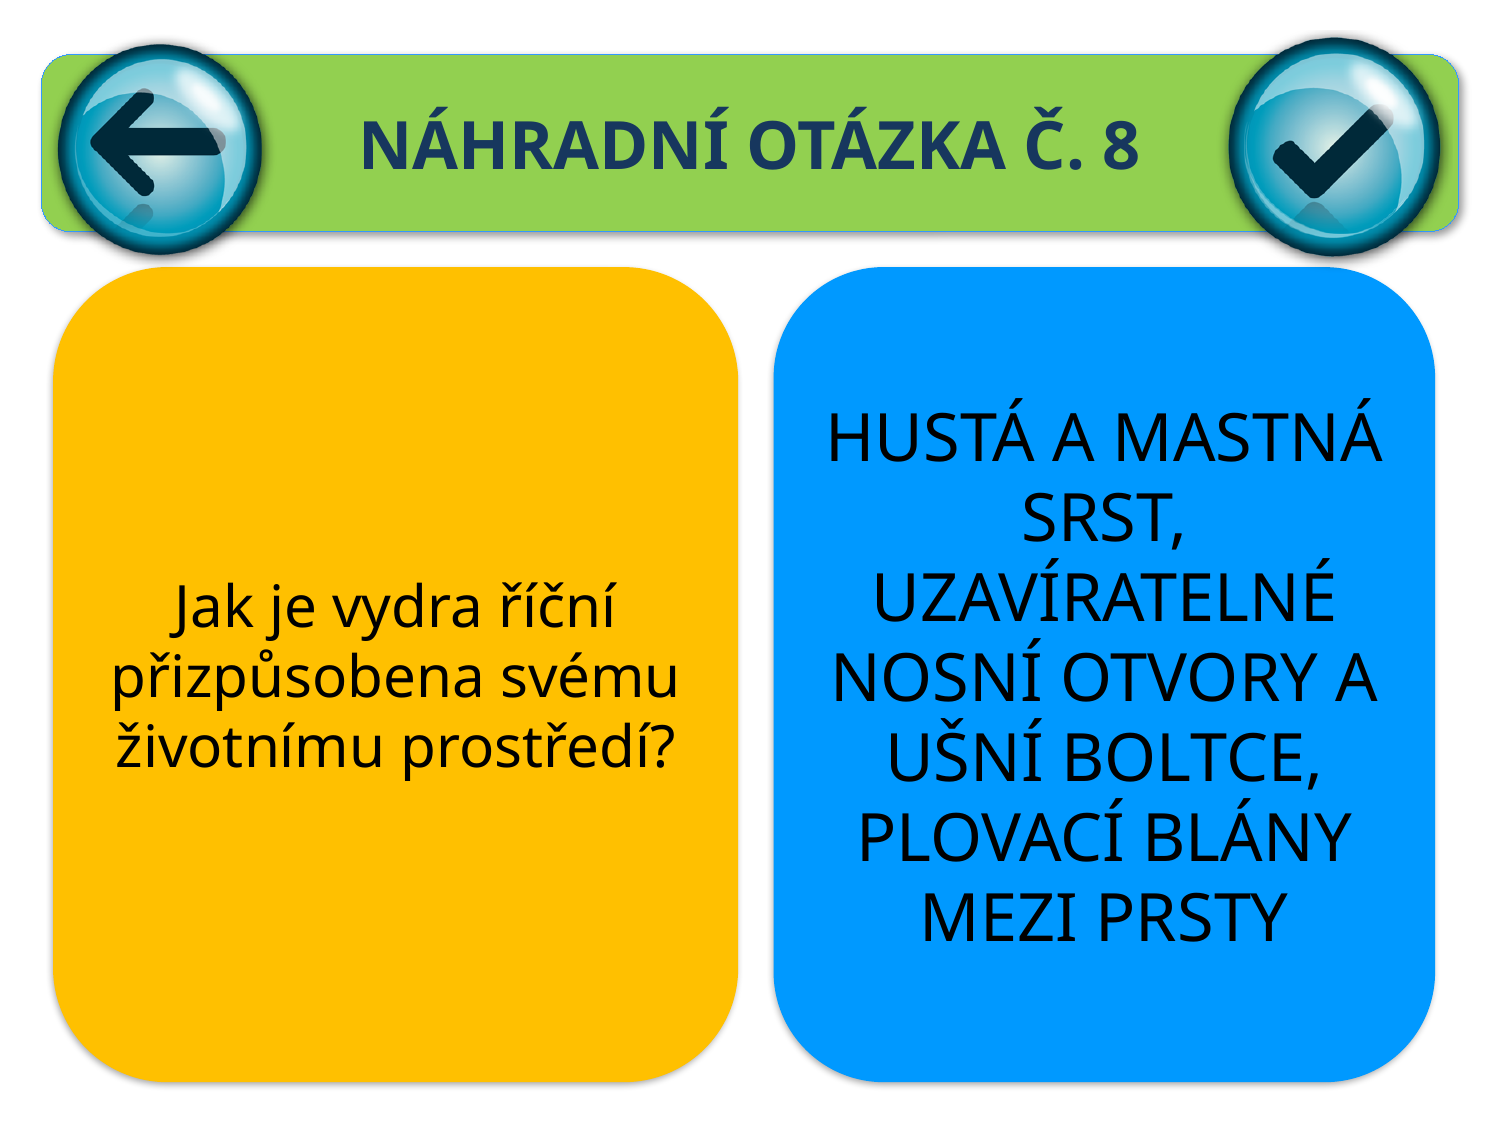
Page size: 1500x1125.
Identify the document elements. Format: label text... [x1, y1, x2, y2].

text_box HUSTÁ A MASTNÁ SRST, UZAVÍRATELNÉ NOSNÍ OTVORY A UŠNÍ BOLTCE, PLOVACÍ BLÁNY MEZI PRSTY [773, 267, 1436, 1083]
picture [40, 30, 278, 277]
text_box NÁHRADNÍ OTÁZKA Č. 8 [283, 54, 1205, 232]
text_box Jak je vydra říční přizpůsobena svému životnímu prostředí? [53, 267, 739, 1083]
picture [1210, 30, 1453, 279]
